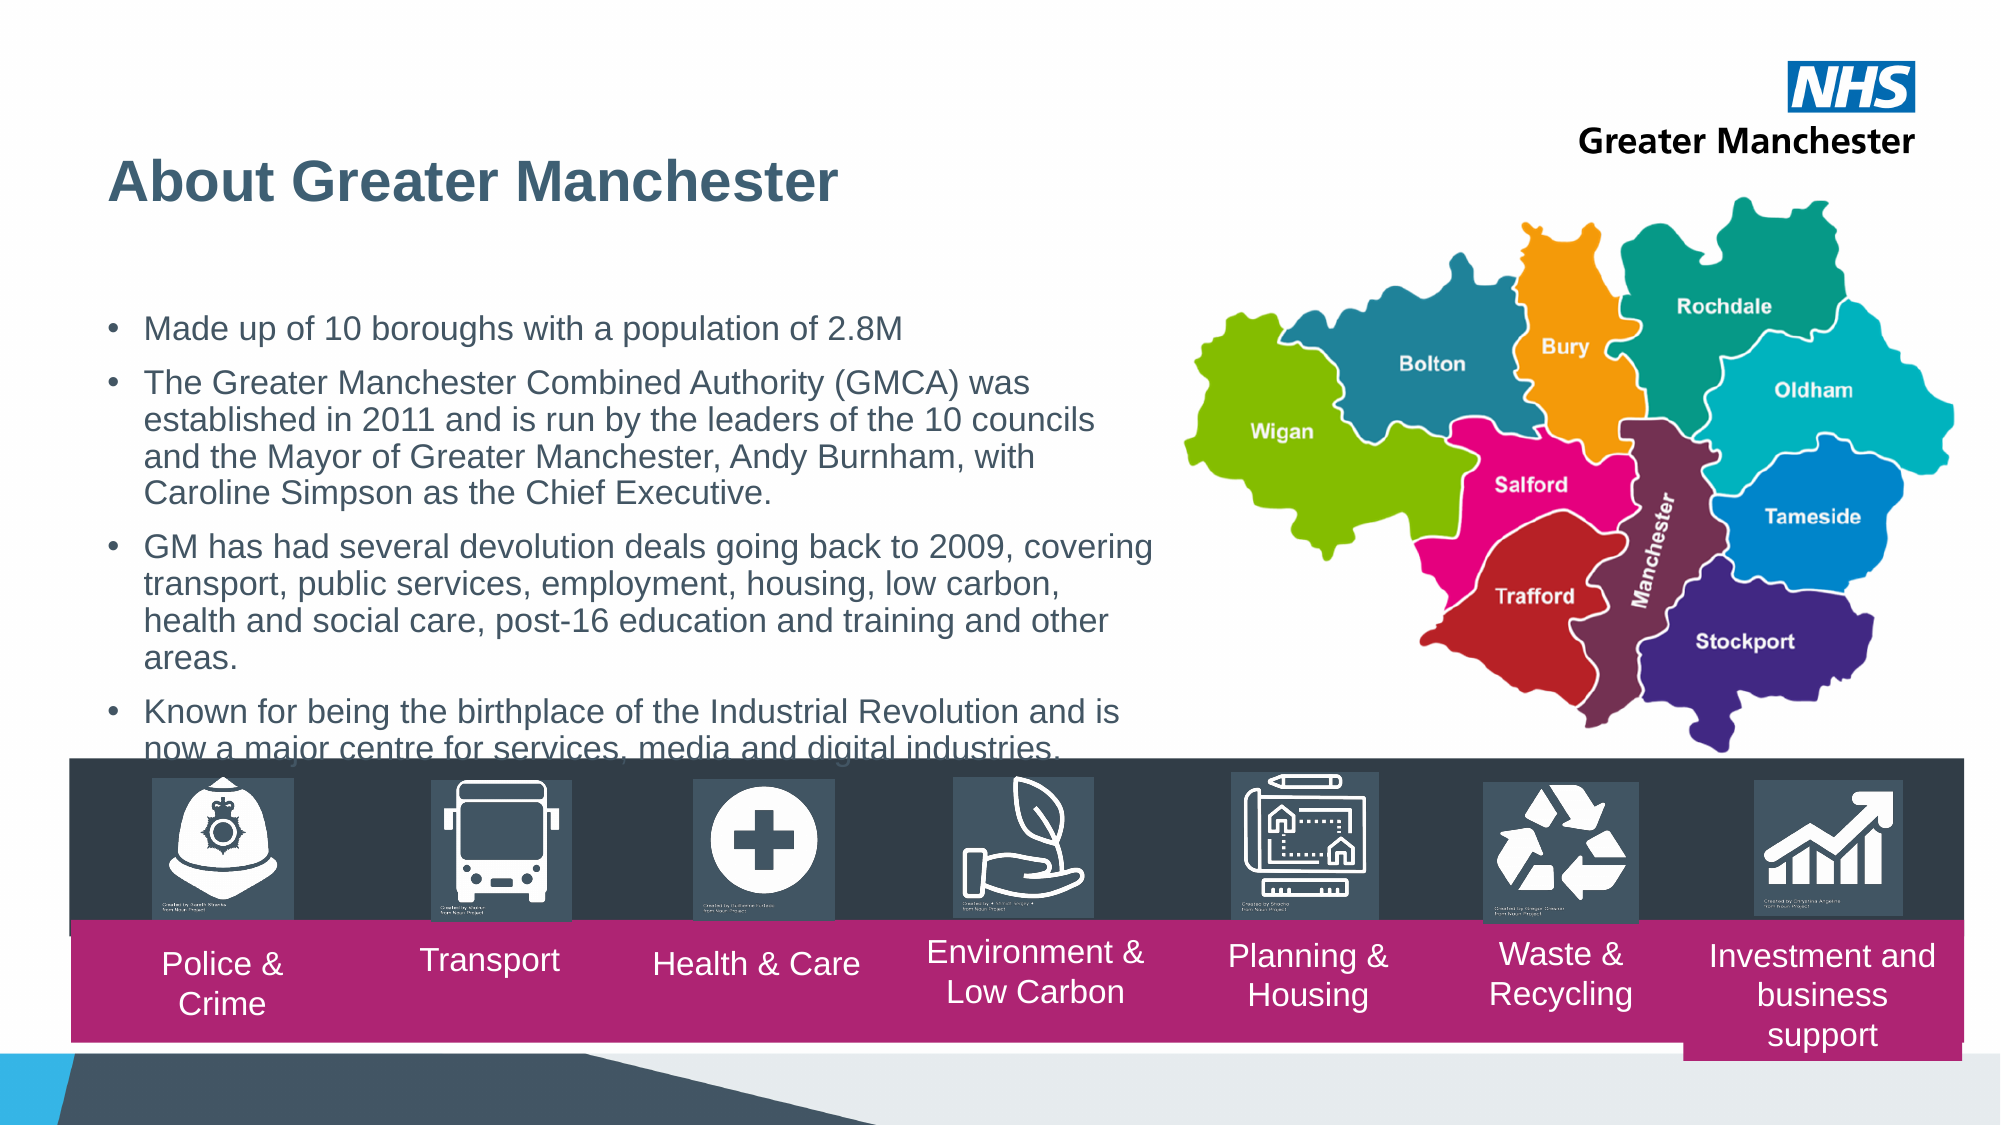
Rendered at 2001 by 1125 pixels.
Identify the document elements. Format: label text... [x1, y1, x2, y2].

text_box Planning & Housing [1184, 926, 1433, 1021]
text_box [68, 757, 952, 937]
title About Greater Manchester [92, 139, 1510, 224]
text_box [1640, 919, 1965, 1044]
text_box Police & Crime [98, 934, 347, 1030]
text_box Investment and business support [1683, 926, 1963, 1061]
picture [0, 0, 2001, 1125]
text_box Health & Care [632, 934, 881, 990]
list Made up of 10 boroughs with a population of 2.8M The Greater Manchester Combined Authority (GMCA) was established in 2011 and is run by the leaders of the 10 councils and the Mayor of Greater Manchester, Andy Burnham, with Caroline Simpson as the Chief Executive. GM has had several devolution deals going back to 2009, covering transport, public services, employment, housing, low carbon, health and social care, post-16 education and training and other areas. Known for being the birthplace of the Industrial Revolution and is now a major centre for services, media and digital industries. [92, 224, 1176, 776]
text_box Transport [365, 931, 614, 986]
text_box Waste & Recycling [1437, 924, 1686, 1020]
text_box [70, 919, 1683, 1044]
text_box Environment & Low Carbon [911, 923, 1160, 1018]
text_box [1095, 759, 1965, 919]
